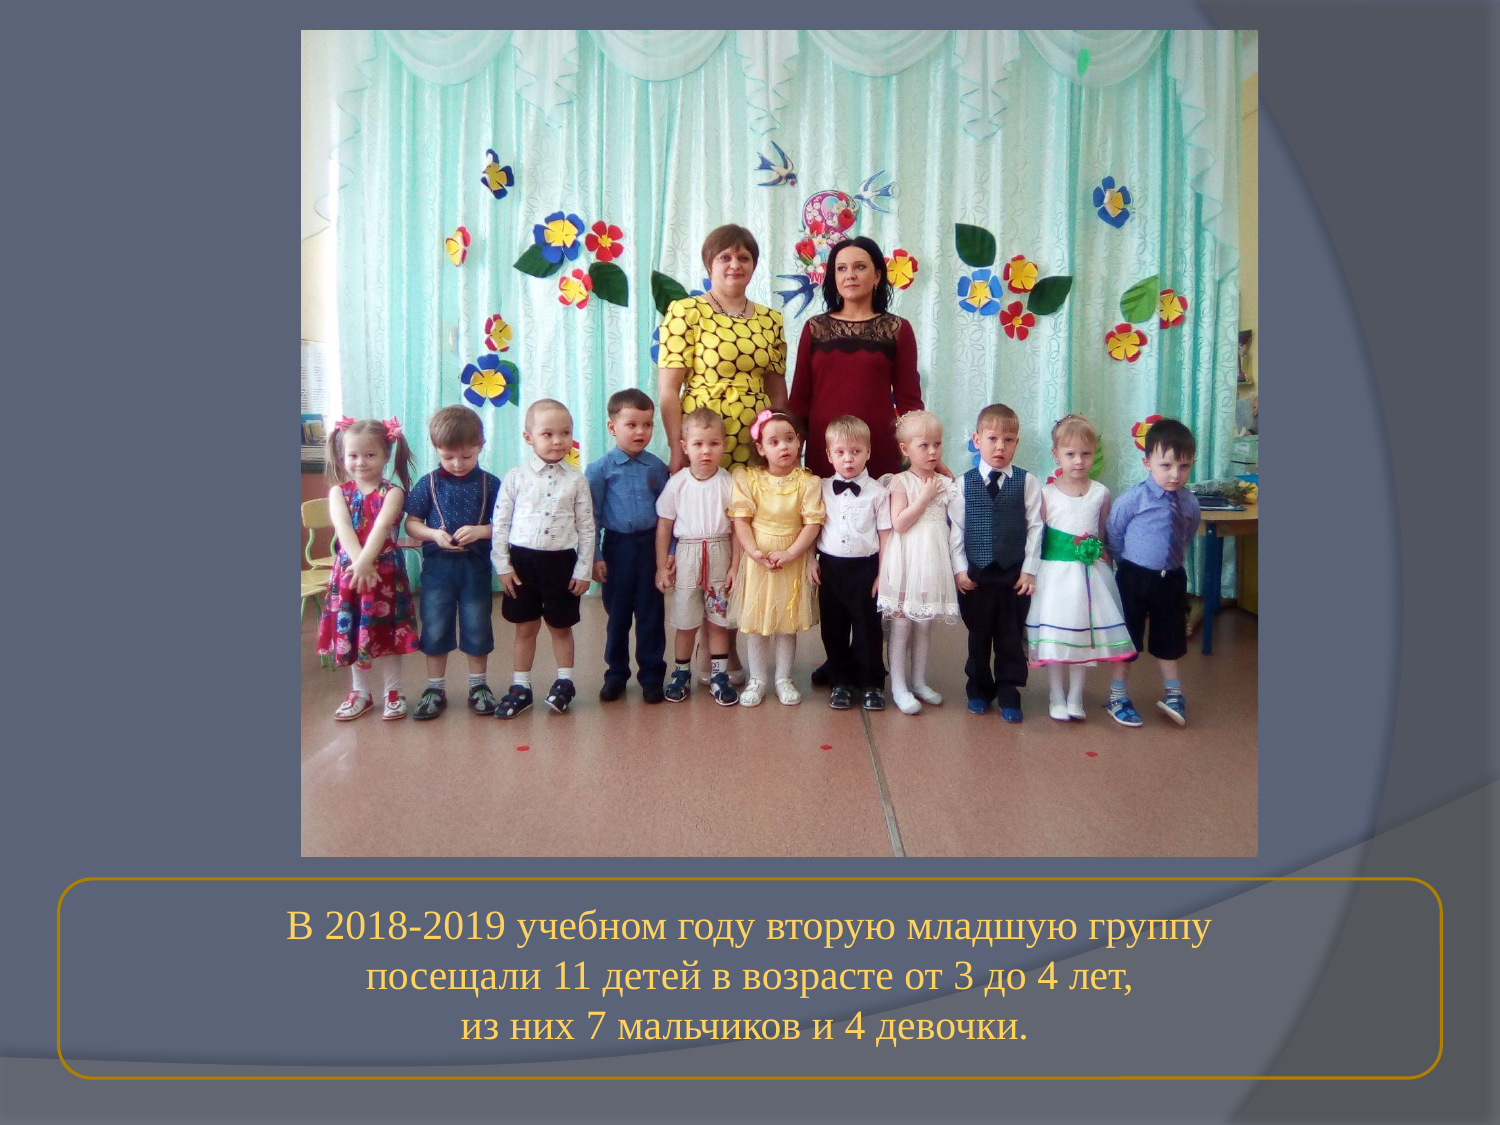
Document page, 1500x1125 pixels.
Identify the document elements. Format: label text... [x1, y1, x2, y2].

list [300, 30, 1259, 858]
text_box [56, 877, 1443, 1080]
text_box В 2018-2019 учебном году вторую младшую группу посещали 11 детей в возрасте от 3 до 4 лет, из них 7 мальчиков и 4 девочки. [70, 890, 1430, 1056]
